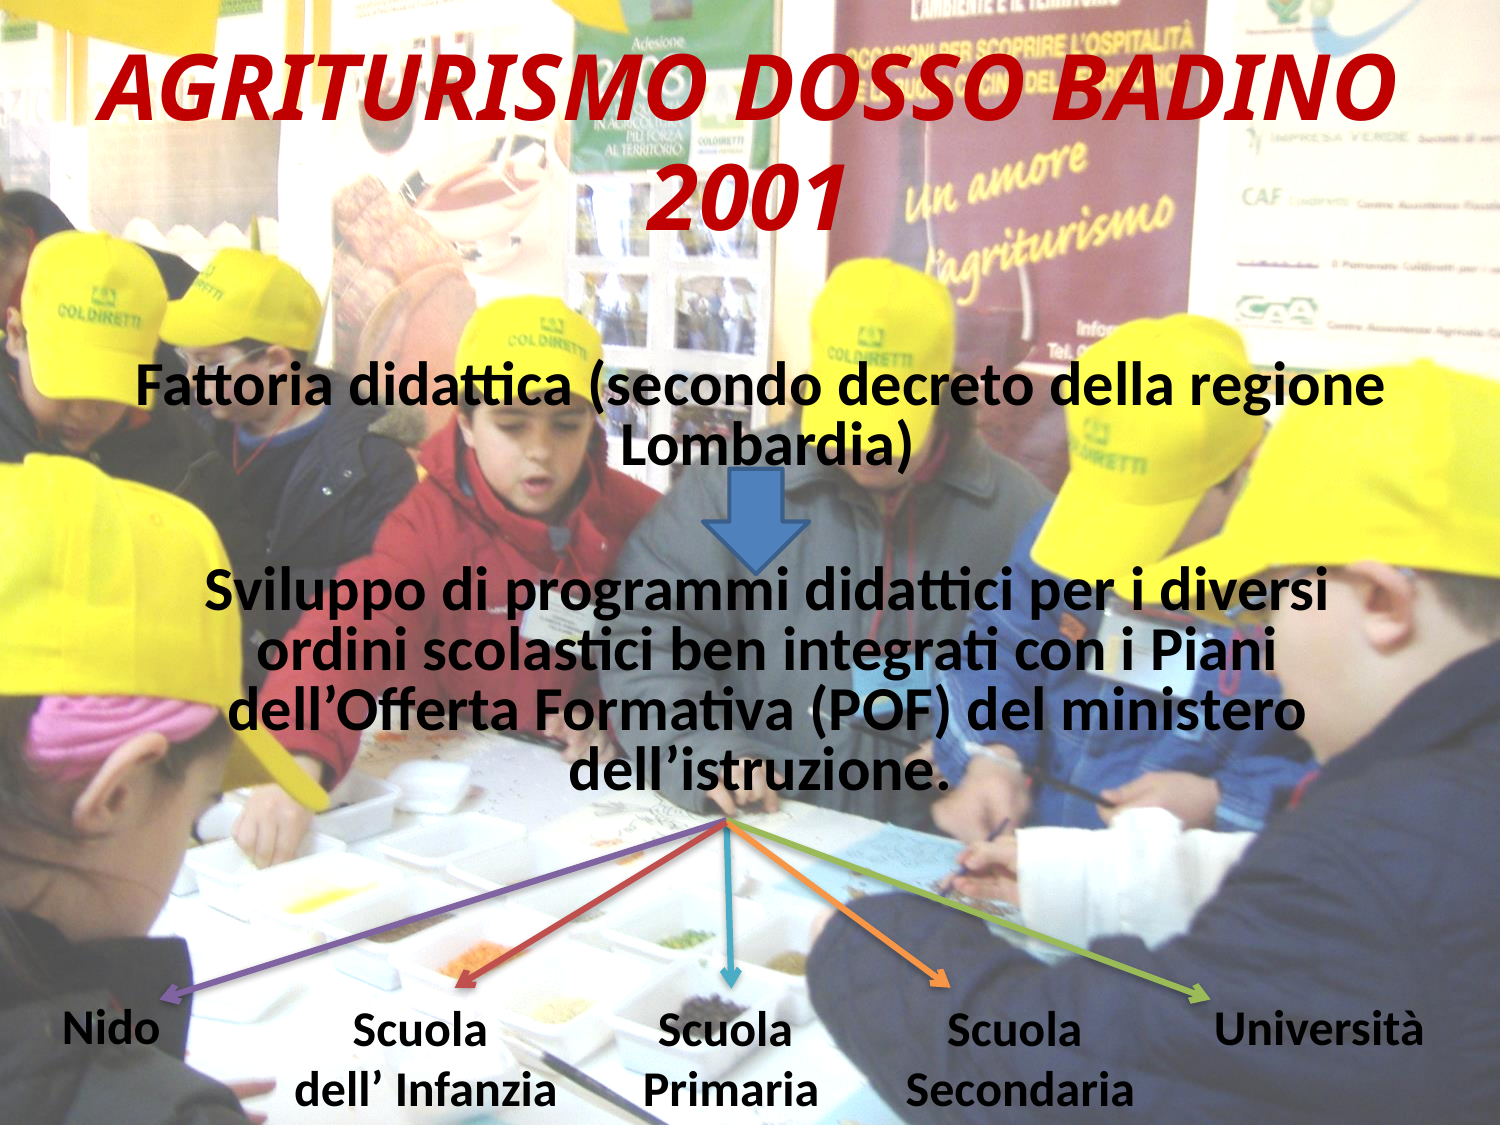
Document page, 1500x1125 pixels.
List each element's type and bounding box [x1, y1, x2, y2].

text_box [159, 820, 721, 1000]
text_box [454, 822, 727, 988]
text_box [726, 820, 1211, 1000]
text_box [728, 822, 951, 988]
picture [0, 0, 1500, 1125]
